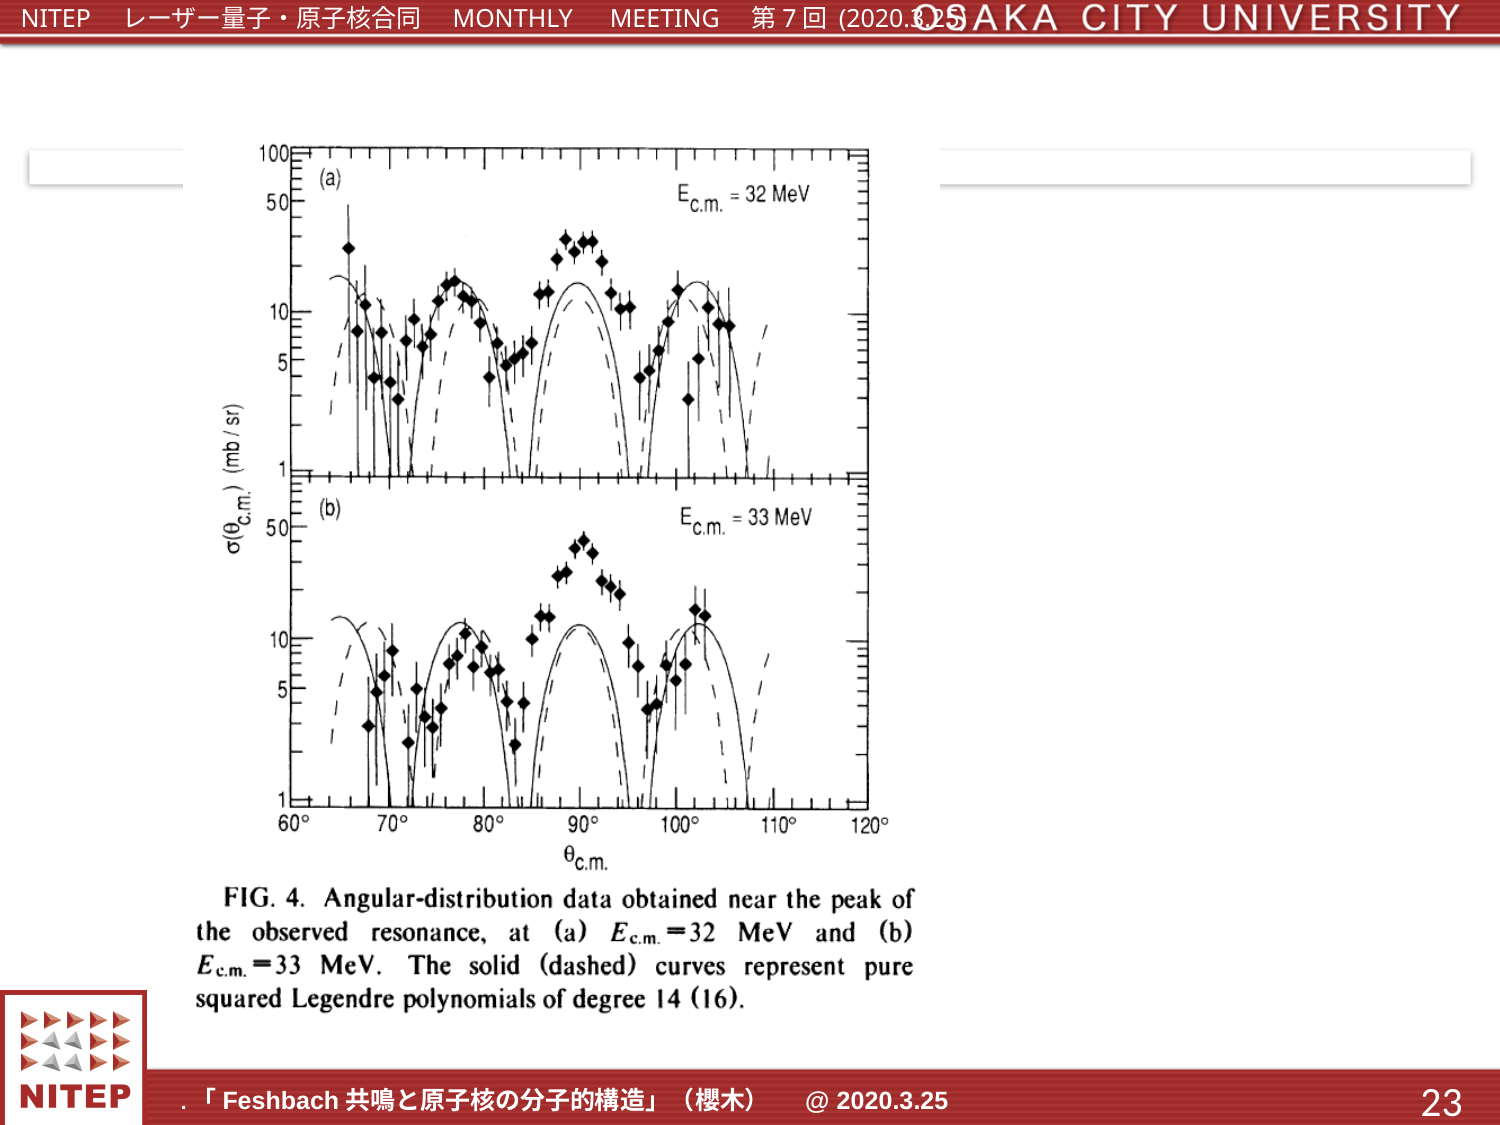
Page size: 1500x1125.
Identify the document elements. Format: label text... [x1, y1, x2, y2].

slide_number 23 [1127, 1069, 1478, 1125]
picture [0, 0, 1500, 1125]
